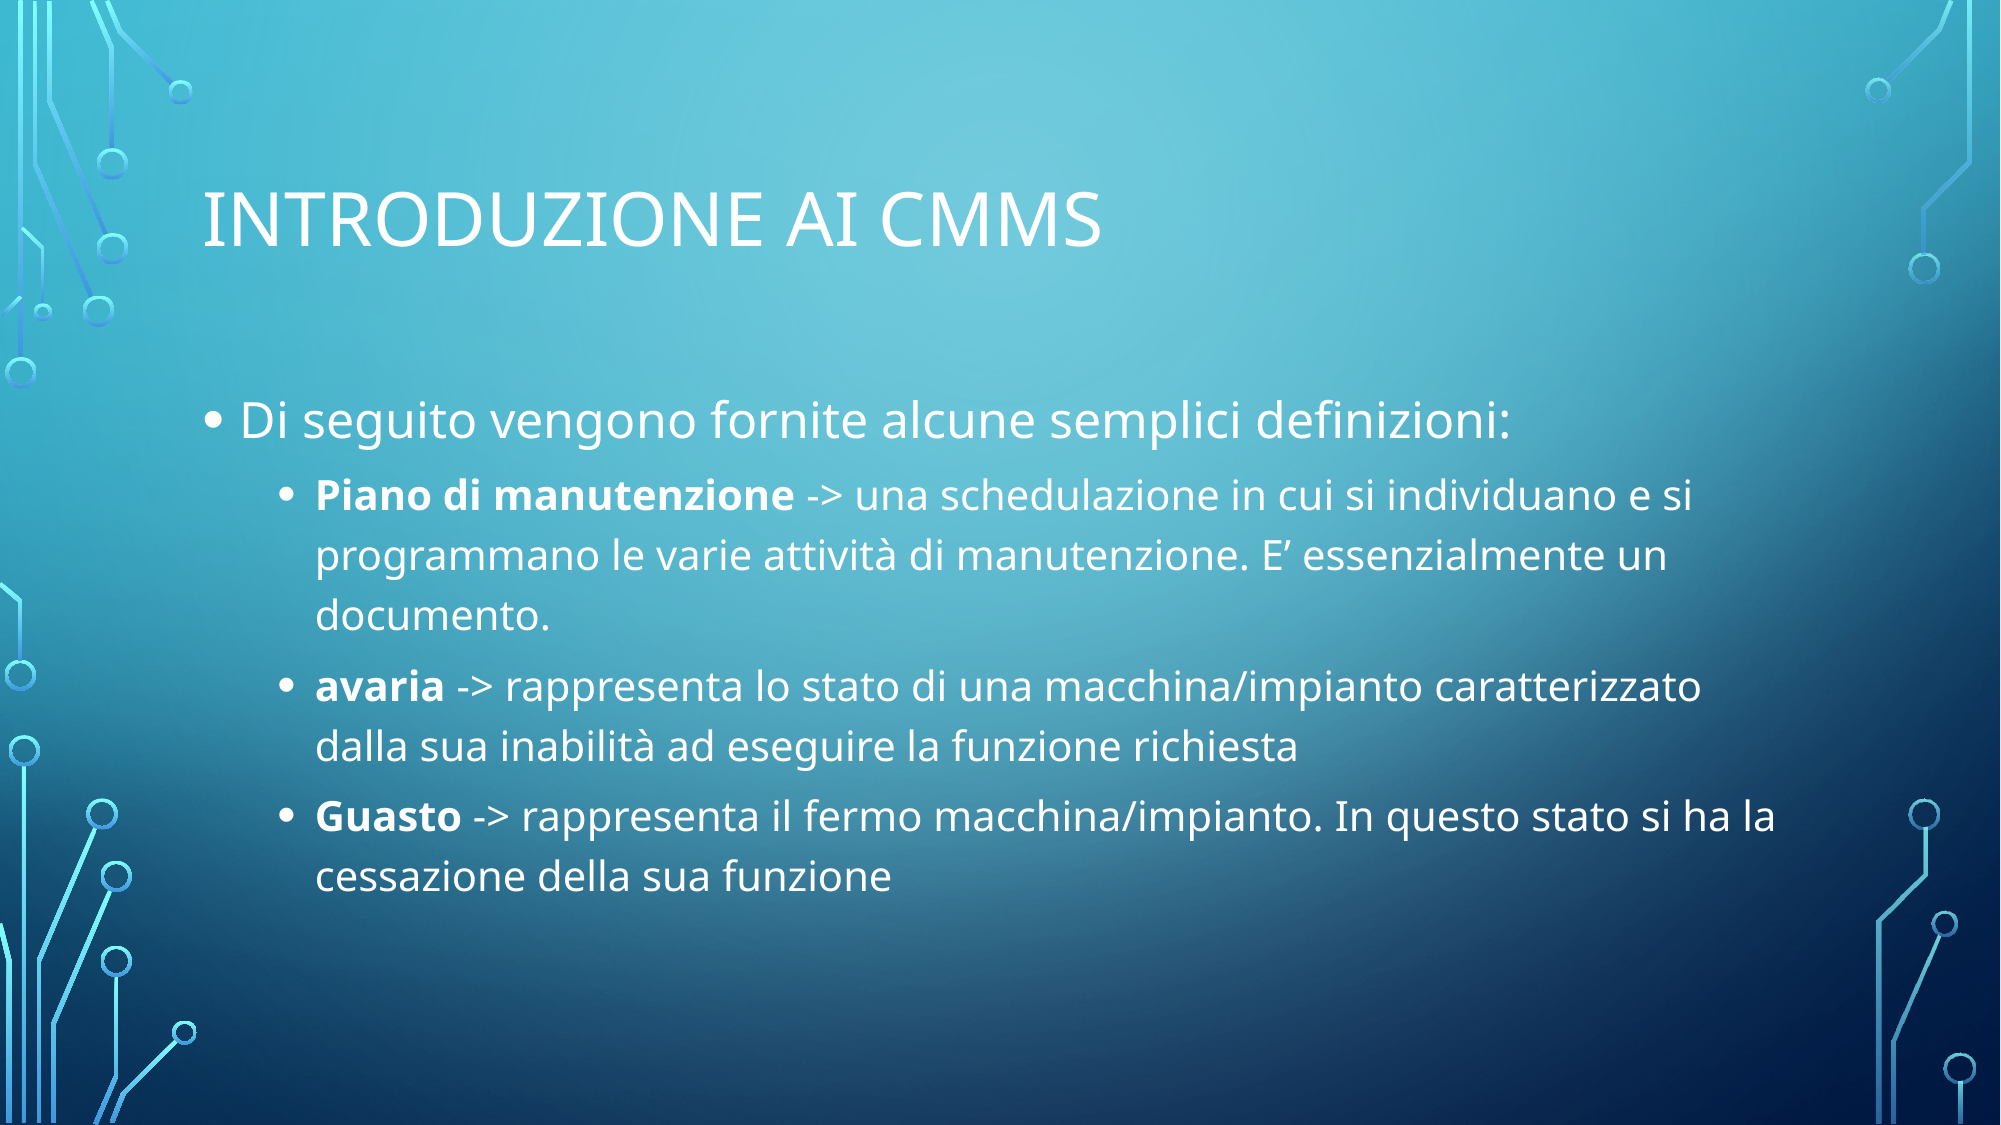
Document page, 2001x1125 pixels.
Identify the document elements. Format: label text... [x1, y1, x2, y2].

list Di seguito vengono fornite alcune semplici definizioni: Piano di manutenzione -> una schedulazione in cui si individuano e si programmano le varie attività di manutenzione. E’ essenzialmente un documento. avaria -> rappresenta lo stato di una macchina/impianto caratterizzato dalla sua inabilità ad eseguire la funzione richiesta Guasto -> rappresenta il fermo macchina/impianto. In questo stato si ha la cessazione della sua funzione [187, 369, 1813, 950]
title INTRODUZIONE AI CMMS [187, 101, 1813, 344]
